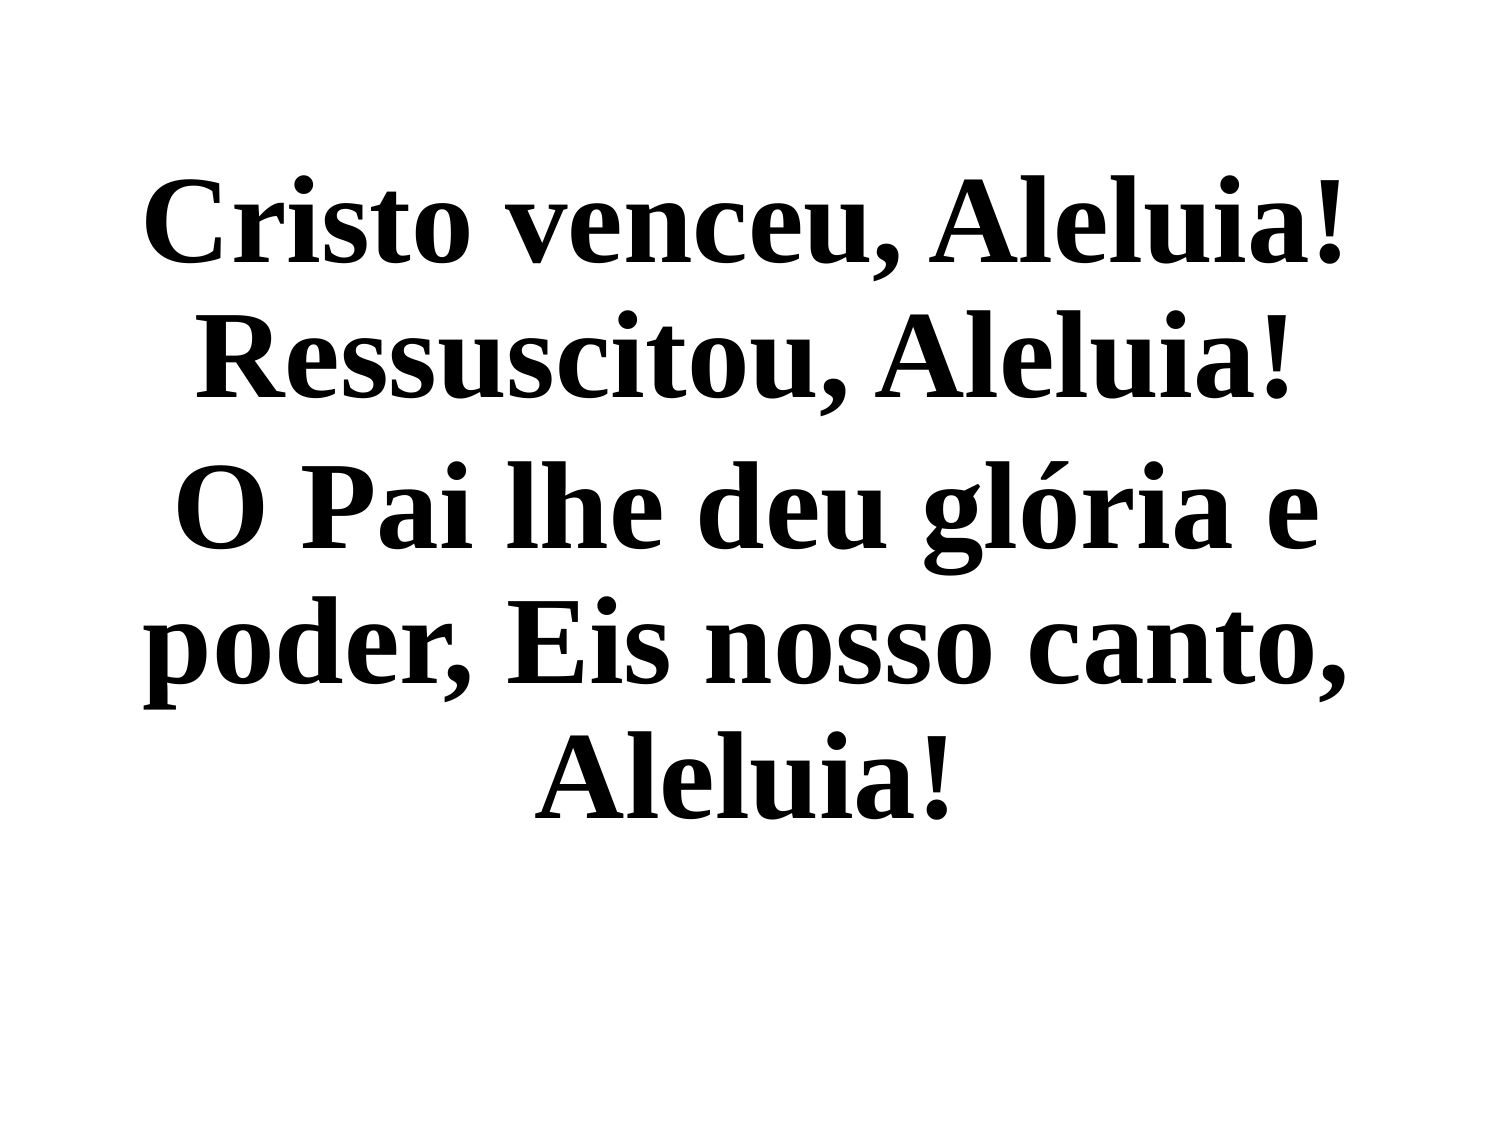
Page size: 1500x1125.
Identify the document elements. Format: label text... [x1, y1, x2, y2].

list Cristo venceu, Aleluia! Ressuscitou, Aleluia! O Pai lhe deu glória e poder, Eis nosso canto, Aleluia! [53, 57, 1440, 1080]
